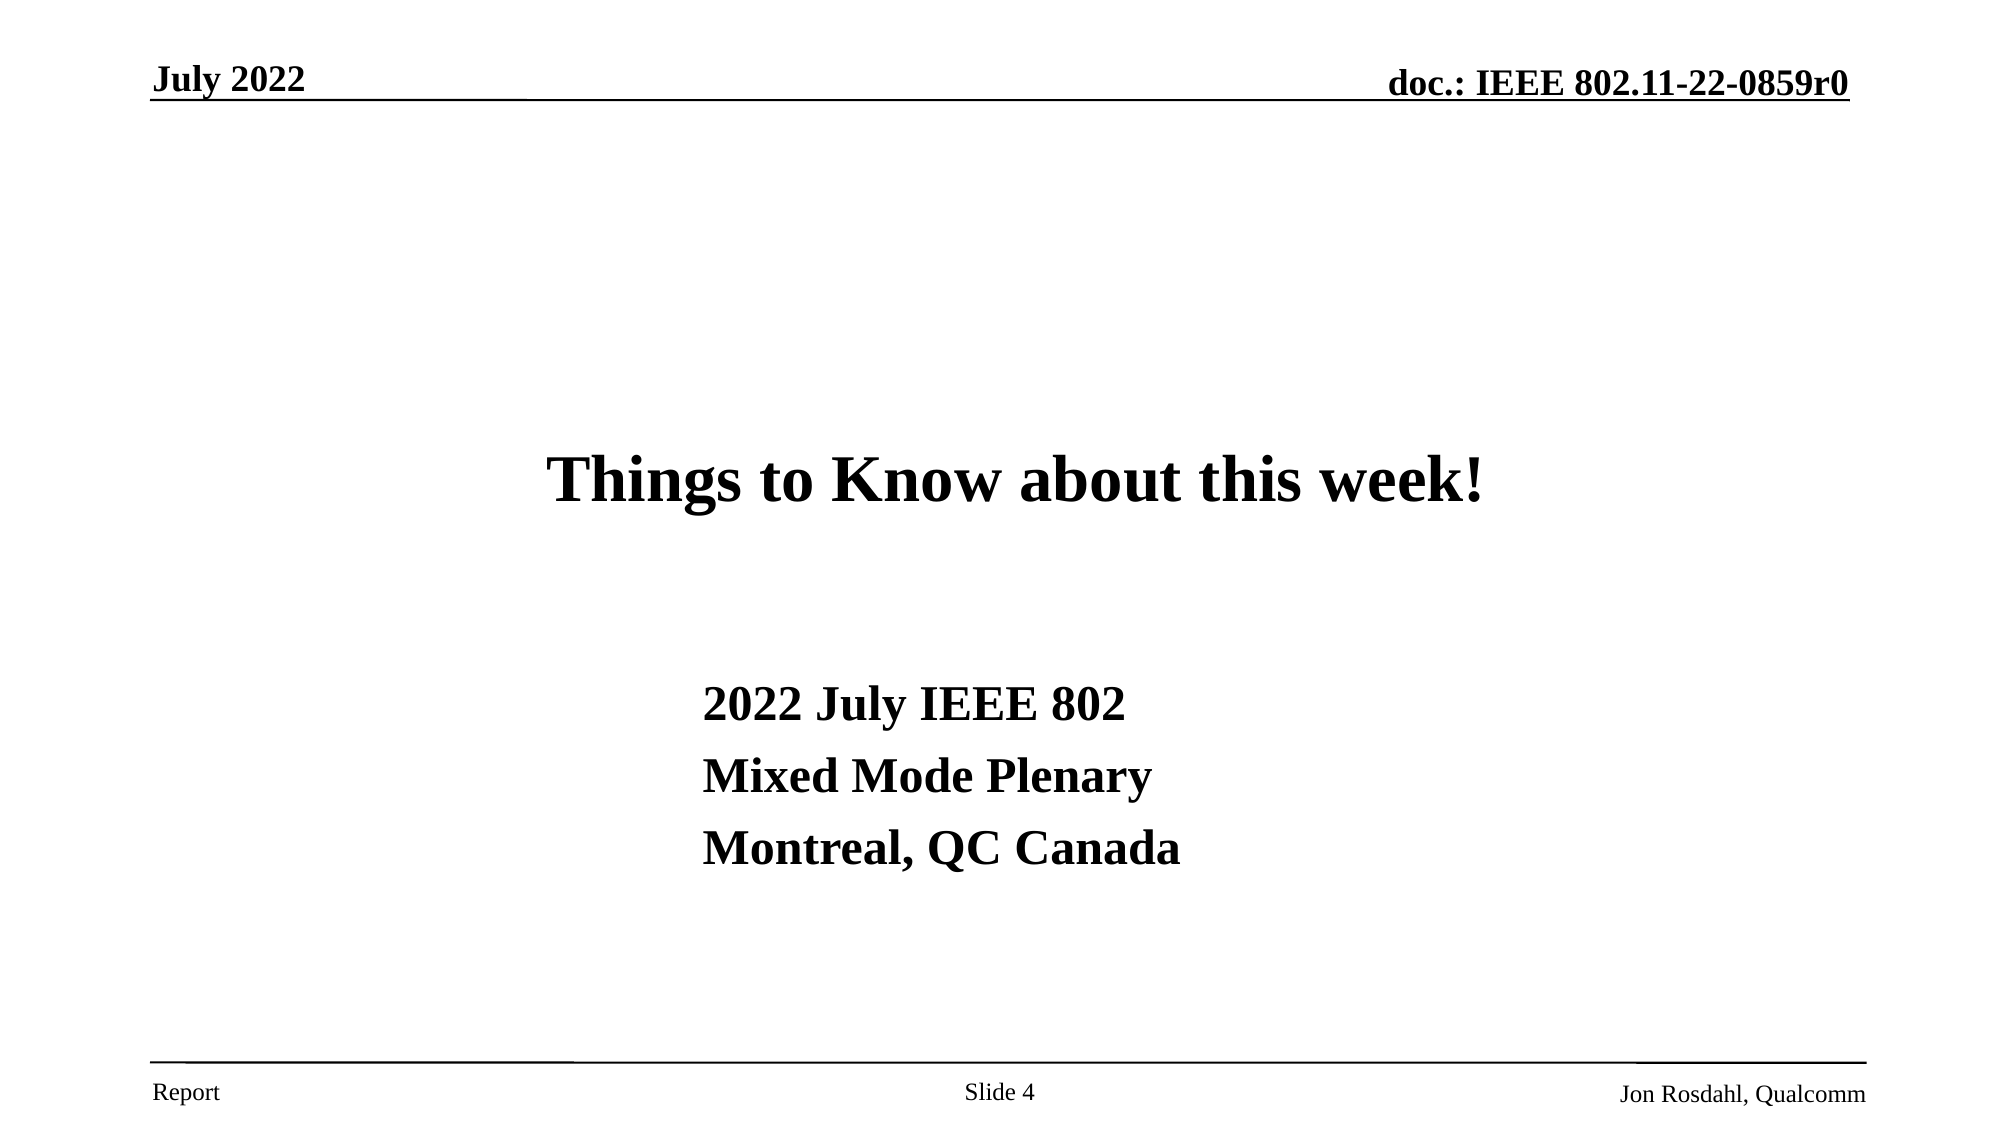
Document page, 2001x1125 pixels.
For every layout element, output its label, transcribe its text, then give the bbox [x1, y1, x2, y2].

slide_number Slide 4 [930, 1075, 1069, 1107]
footer Jon Rosdahl, Qualcomm [1169, 1076, 1867, 1108]
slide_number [152, 54, 563, 100]
title Things to Know about this week! [166, 387, 1867, 563]
list 2022 July IEEE 802 Mixed Mode Plenary Montreal, QC Canada [687, 662, 1413, 938]
